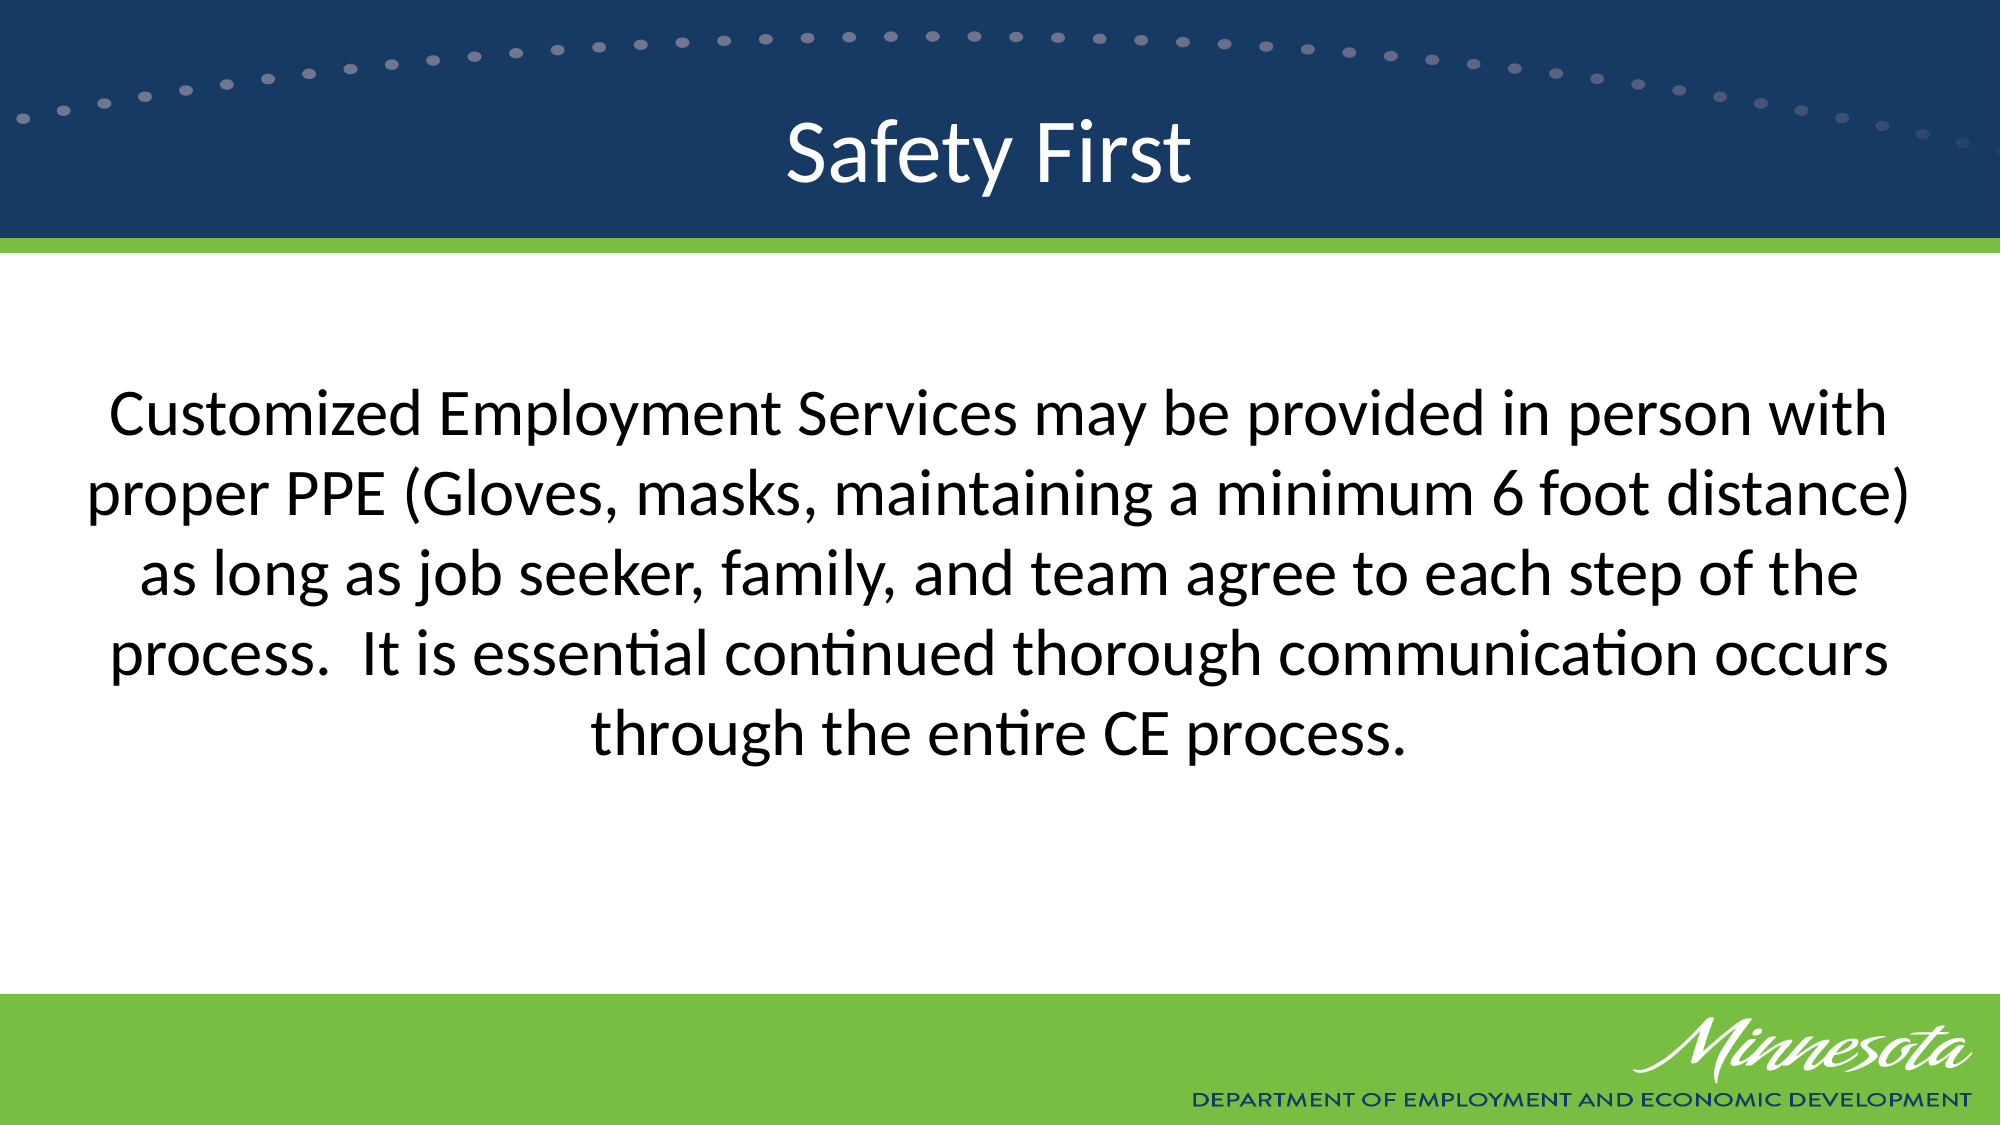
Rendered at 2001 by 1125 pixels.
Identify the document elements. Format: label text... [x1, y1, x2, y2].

list Customized Employment Services may be provided in person with proper PPE (Gloves, masks, maintaining a minimum 6 foot distance) as long as job seeker, family, and team agree to each step of the process. It is essential continued thorough communication occurs through the entire CE process. [60, 267, 1940, 993]
picture [0, 0, 2000, 1125]
title Safety First [99, 52, 1900, 240]
